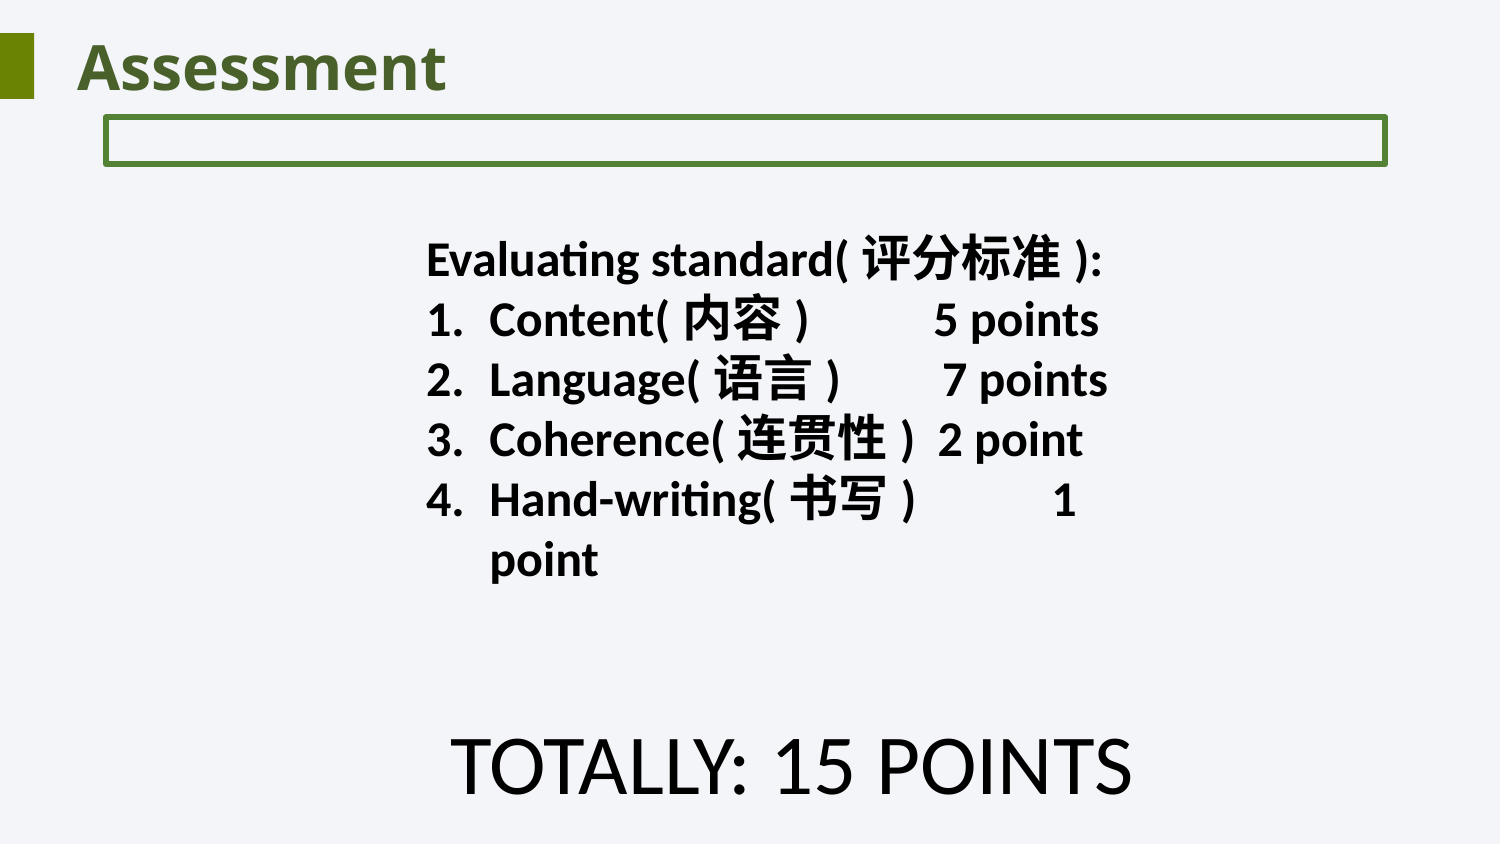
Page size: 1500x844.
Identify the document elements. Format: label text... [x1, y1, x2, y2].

text_box TOTALLY: 15 POINTS [439, 703, 1147, 818]
text_box [0, 32, 35, 100]
text_box Assessment [17, 22, 509, 109]
text_box [105, 117, 1386, 164]
text_box Evaluating standard(评分标准): Content(内容) 5 points Language(语言) 7 points Coherence(连贯性) 2 point Hand-writing(书写) 1 point [414, 220, 1171, 592]
